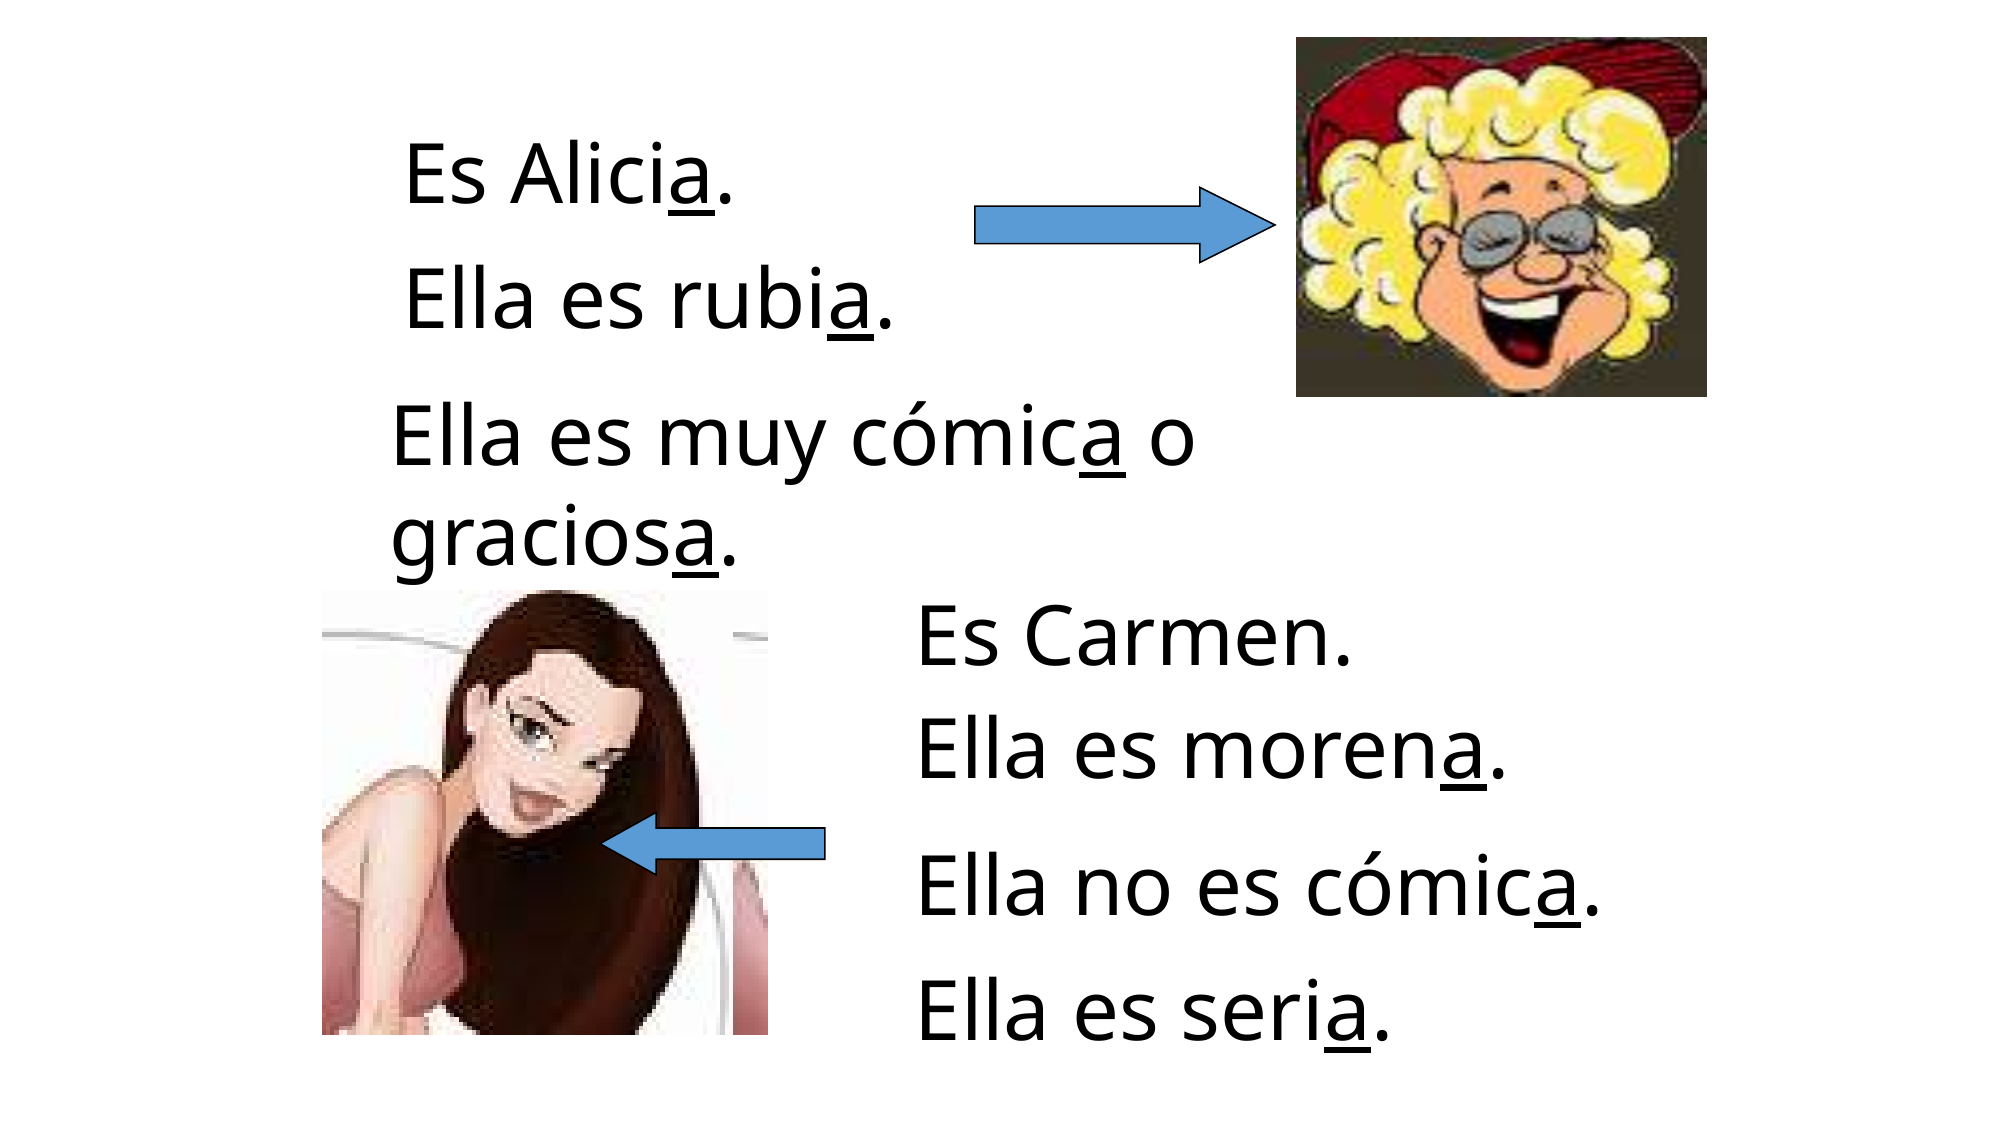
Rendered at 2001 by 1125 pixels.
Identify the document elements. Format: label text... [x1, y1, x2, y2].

text_box Ella es muy cómica o graciosa. [374, 374, 1563, 590]
text_box Ella es rubia. [387, 237, 938, 353]
text_box Ella no es cómica. [900, 825, 1700, 940]
text_box Ella es morena. [899, 687, 1663, 803]
picture [322, 590, 768, 1035]
text_box [974, 187, 1275, 263]
text_box Es Alicia. [387, 112, 825, 228]
text_box Ella es seria. [900, 950, 1675, 1065]
text_box [768, 828, 825, 860]
picture [1296, 37, 1708, 397]
text_box Es Carmen. [899, 575, 1638, 687]
